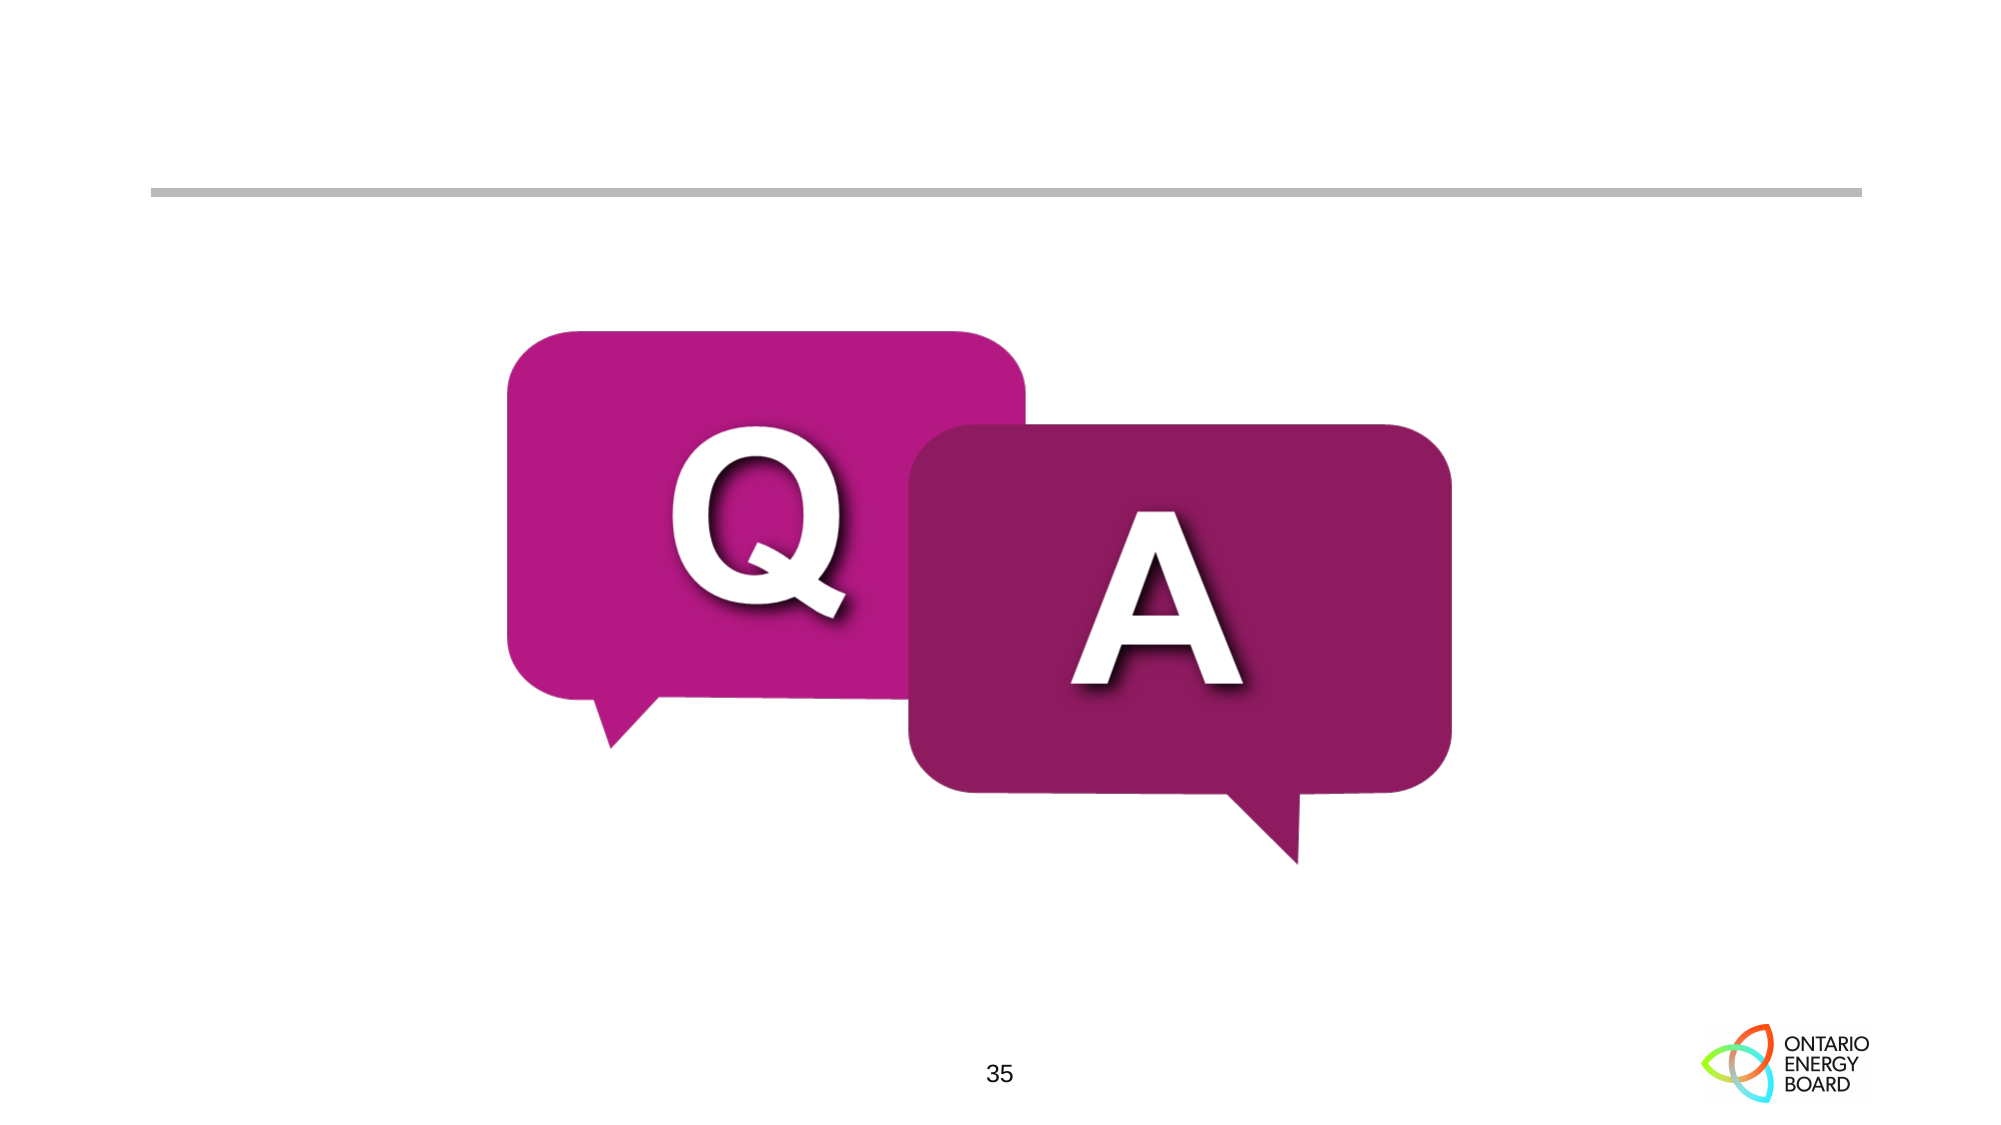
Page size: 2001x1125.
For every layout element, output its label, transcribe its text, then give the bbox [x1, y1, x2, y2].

slide_number 35 [914, 1042, 1086, 1103]
picture [1701, 1024, 1869, 1103]
picture [485, 307, 1482, 885]
